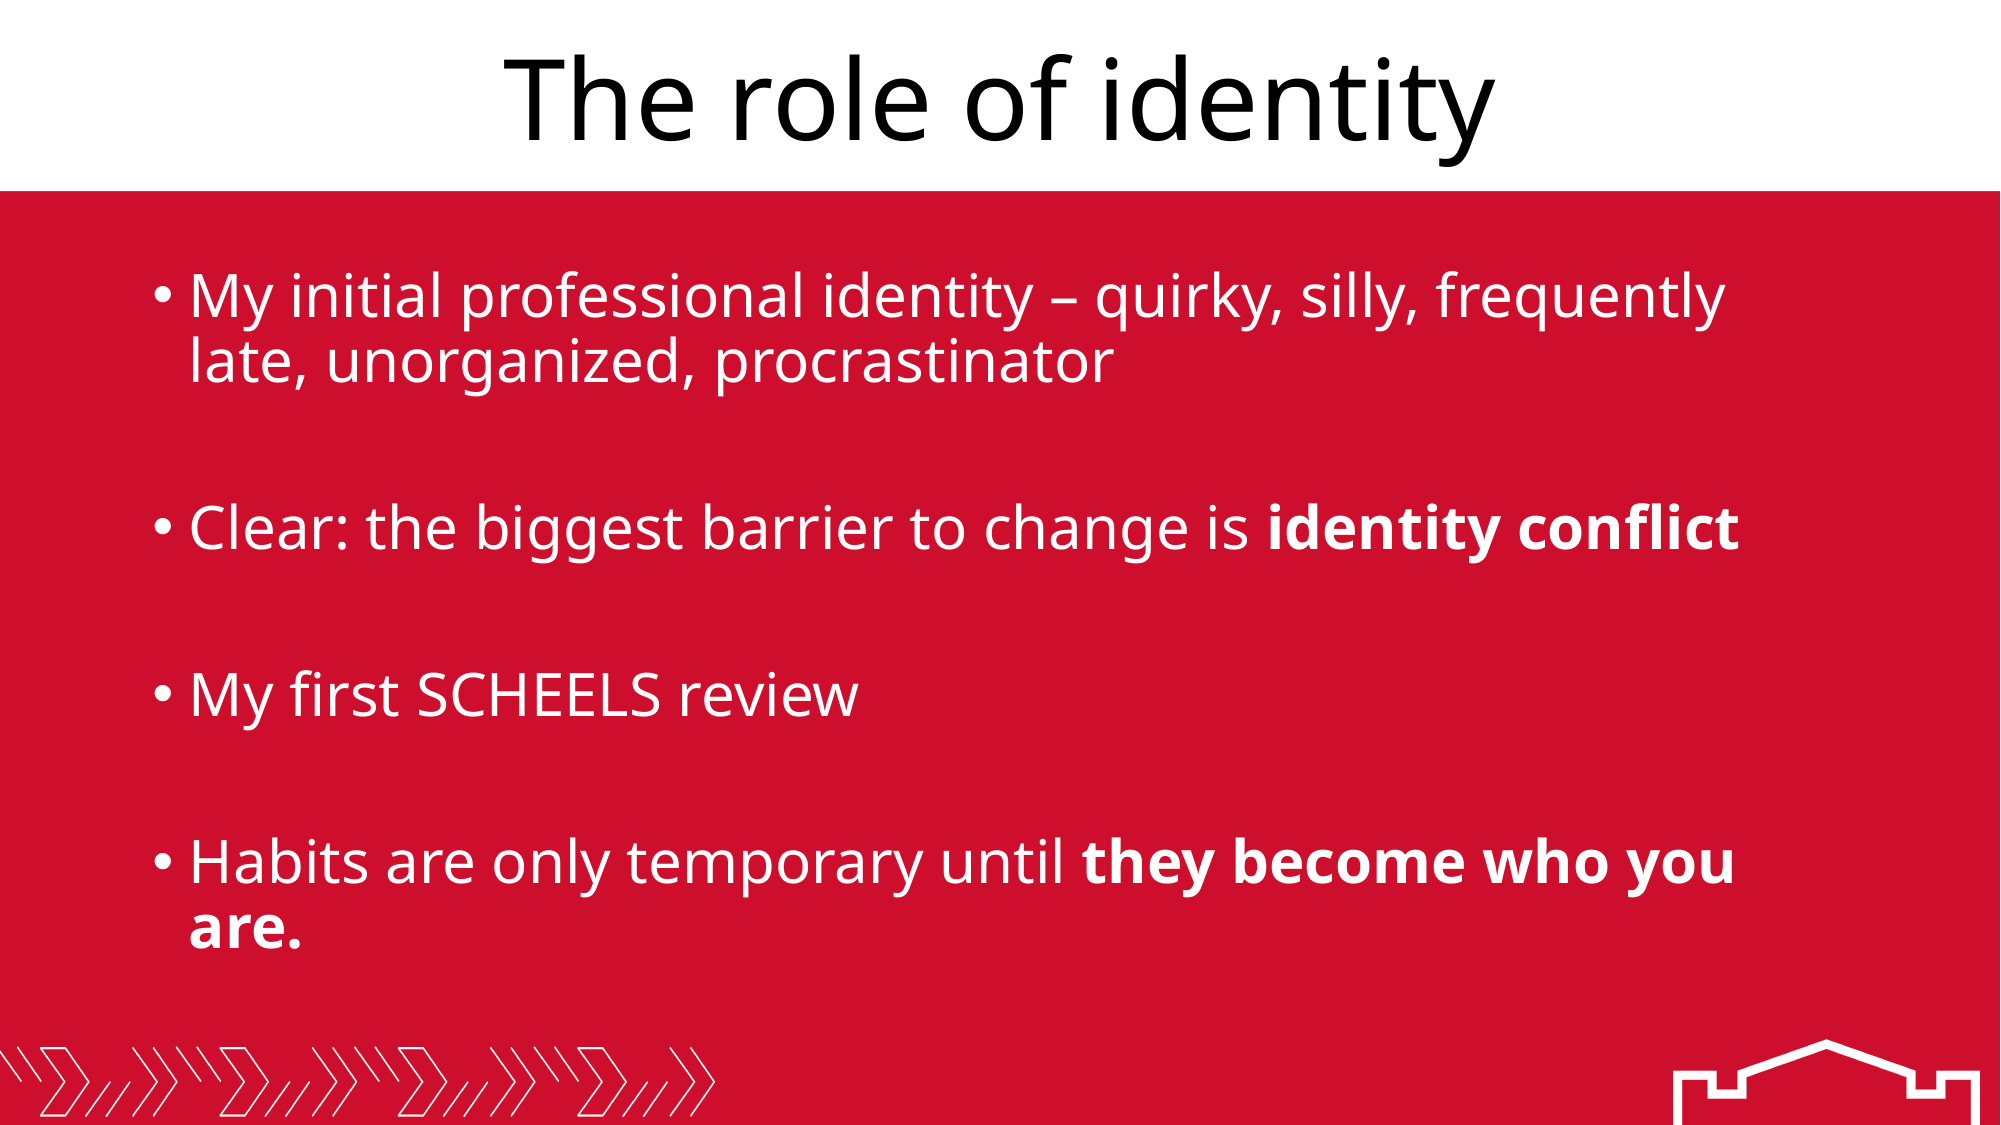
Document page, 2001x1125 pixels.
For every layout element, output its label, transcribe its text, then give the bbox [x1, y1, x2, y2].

text_box The role of identity [0, 0, 2000, 192]
picture [0, 1038, 725, 1125]
picture [1671, 1038, 1982, 1125]
list My initial professional identity – quirky, silly, frequently late, unorganized, procrastinator Clear: the biggest barrier to change is identity conflict My first SCHEELS review Habits are only temporary until they become who you are. [137, 257, 1863, 972]
